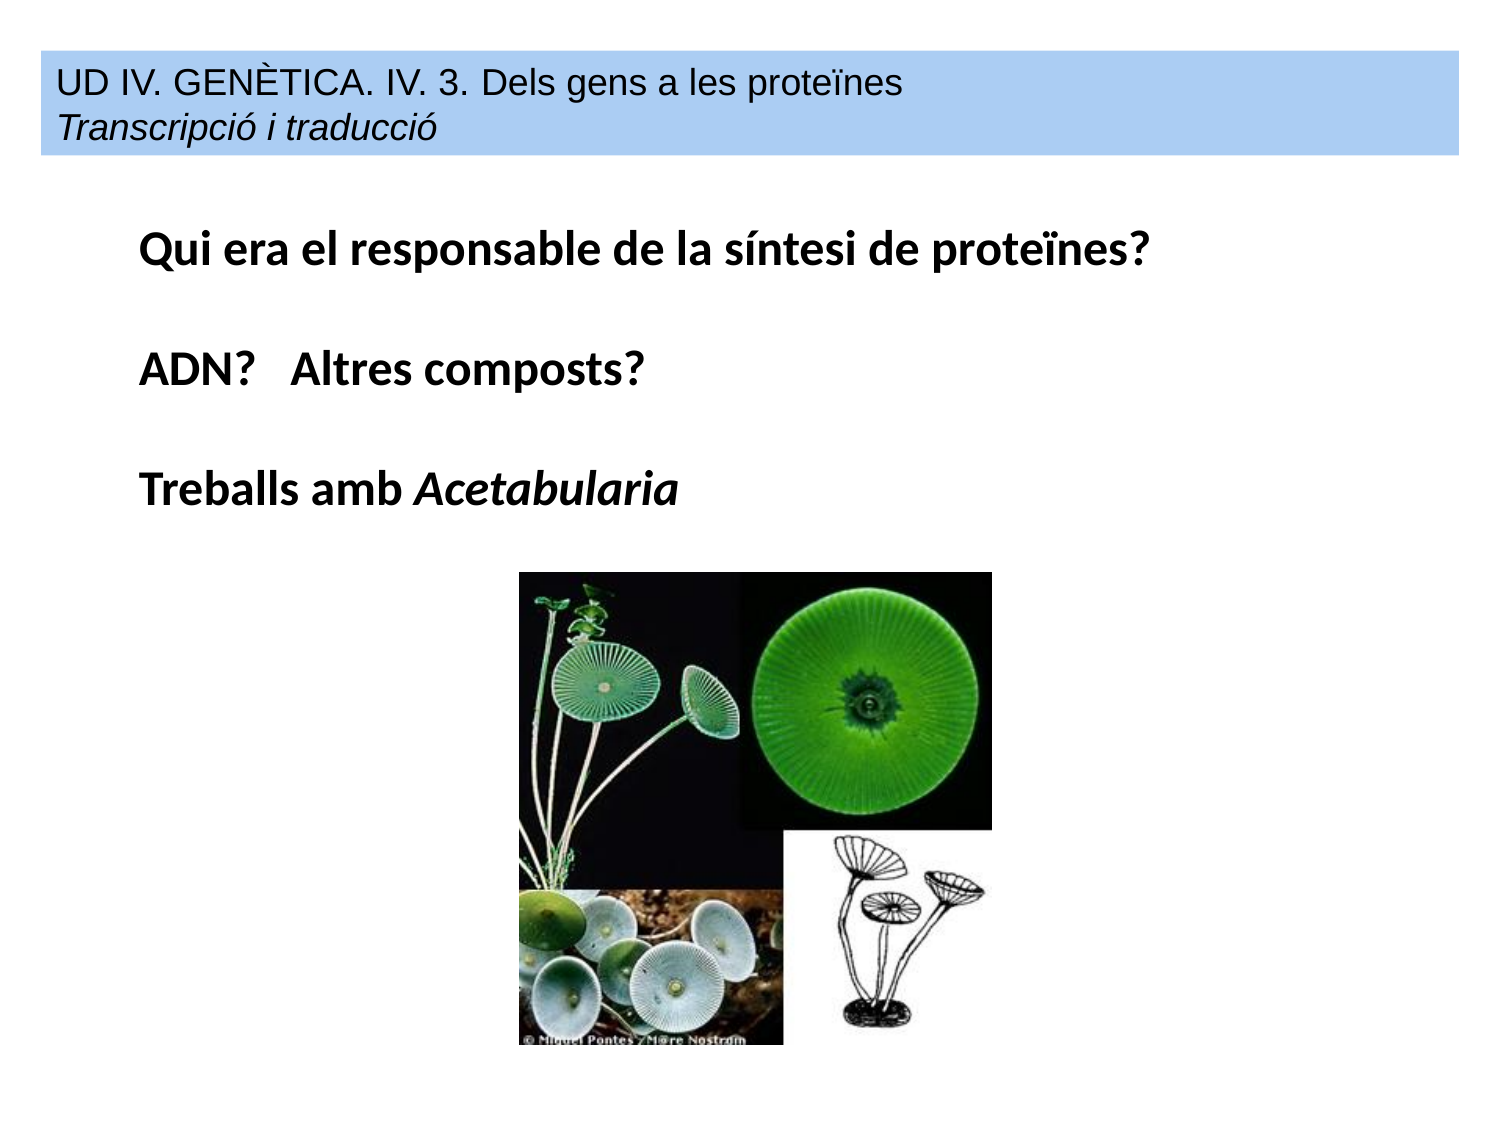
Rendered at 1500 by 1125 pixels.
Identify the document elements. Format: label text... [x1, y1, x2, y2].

text_box Qui era el responsable de la síntesi de proteïnes? ADN? Altres composts? Treballs amb Acetabularia [123, 208, 1388, 523]
text_box UD IV. GENÈTICA. IV. 3. Dels gens a les proteïnes Transcripció i traducció [41, 50, 1459, 156]
picture [519, 571, 992, 1045]
